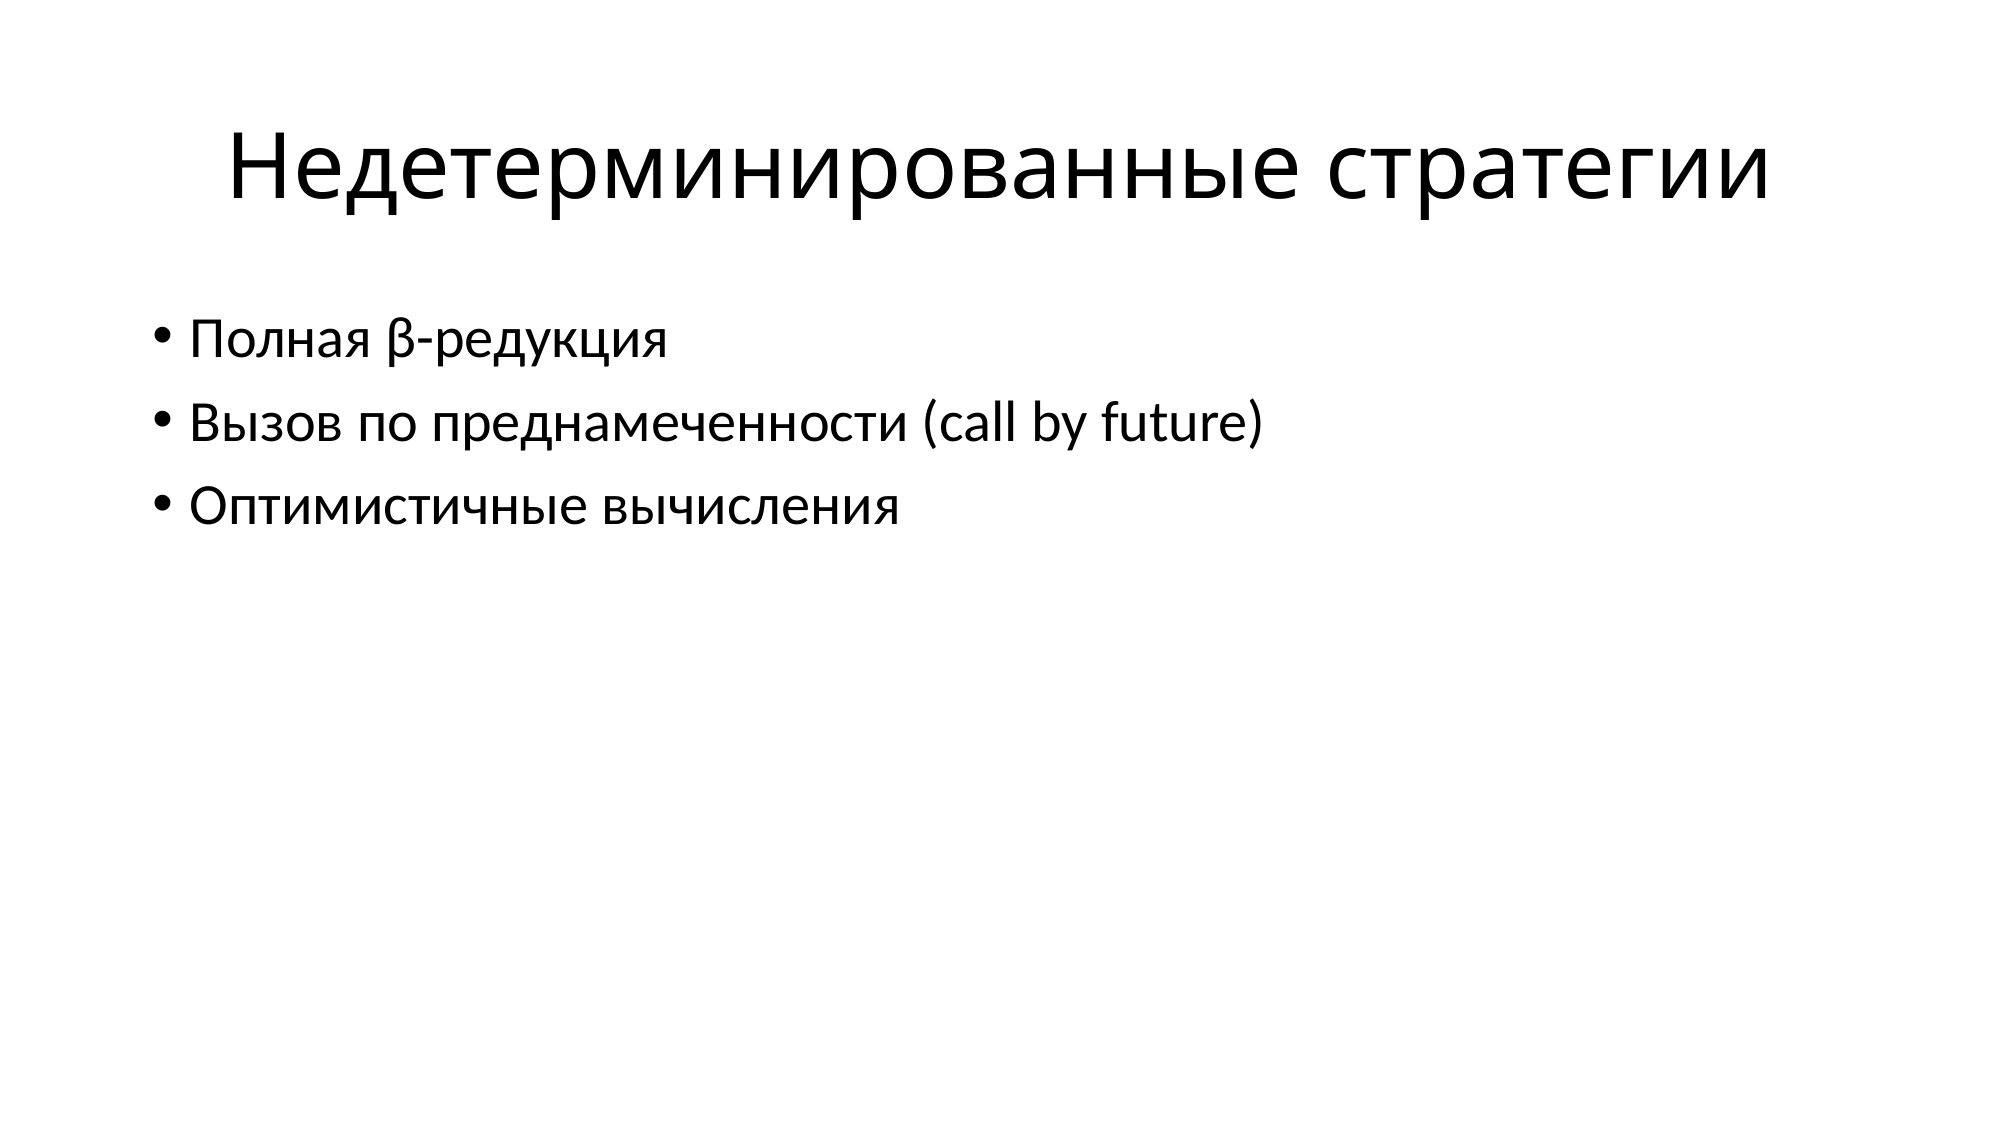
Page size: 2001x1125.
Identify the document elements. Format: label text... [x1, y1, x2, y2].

title Недетерминированные стратегии [137, 59, 1863, 278]
list Полная β-редукция Вызов по преднамеченности (call by future) Оптимистичные вычисления [137, 299, 1863, 1014]
